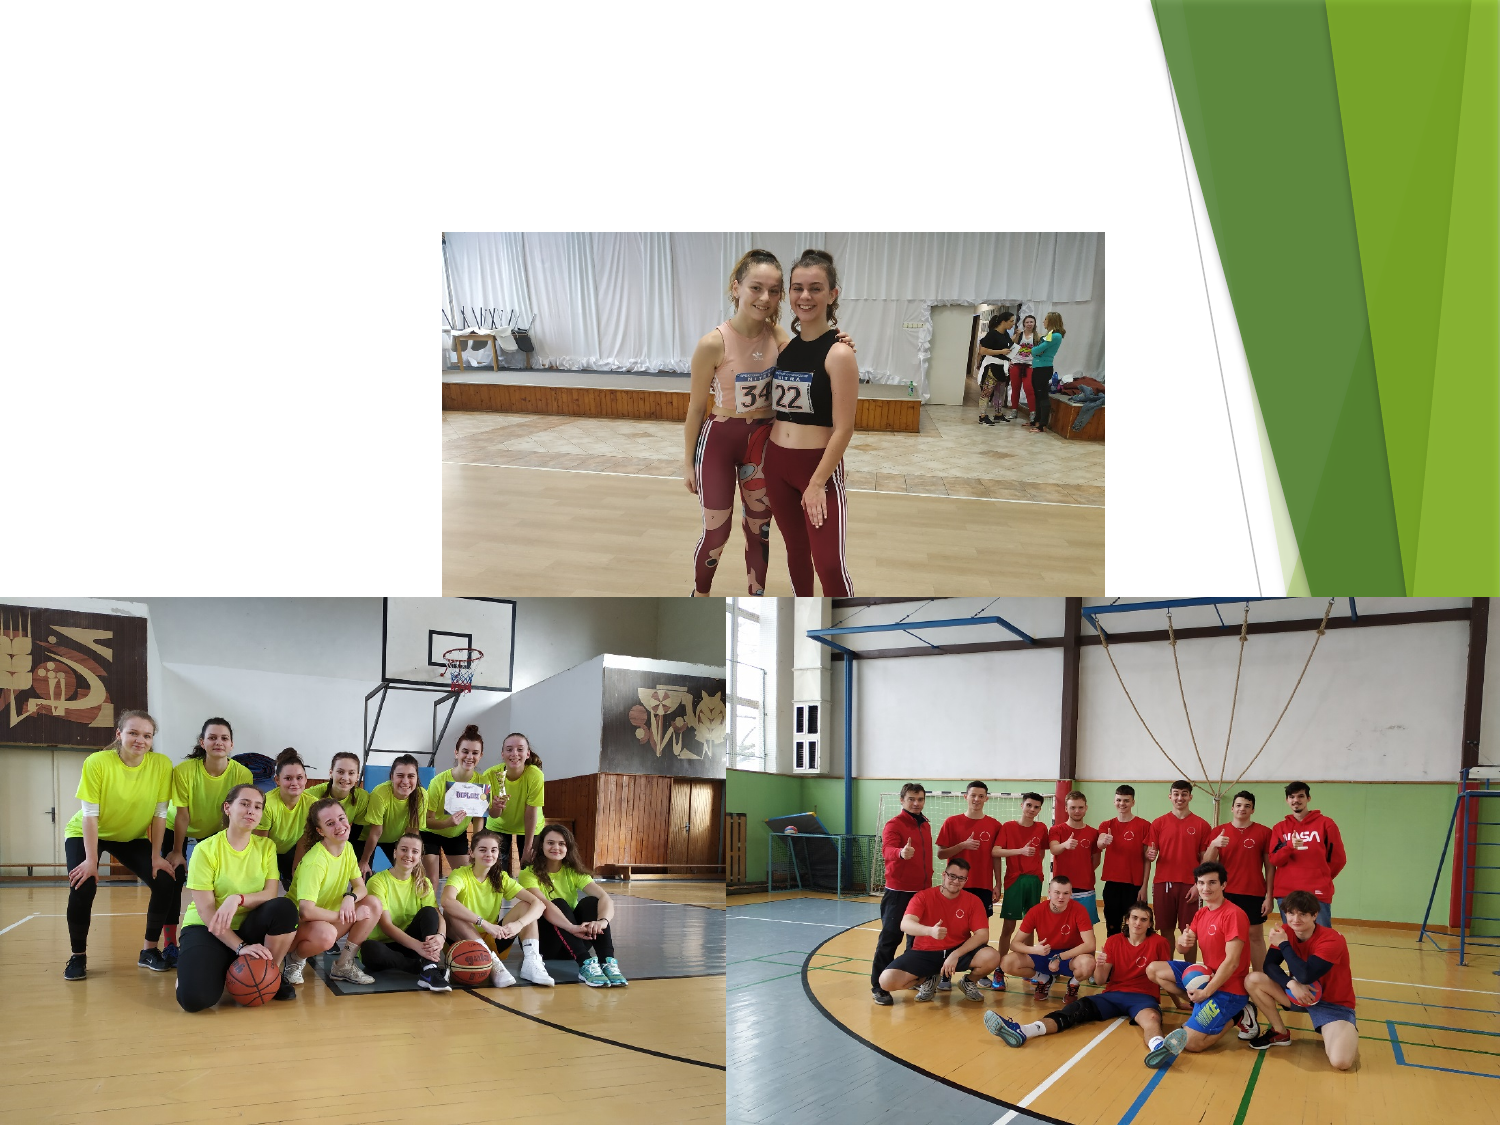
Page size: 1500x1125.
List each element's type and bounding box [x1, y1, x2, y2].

list [442, 232, 1105, 596]
picture [0, 597, 1500, 1125]
